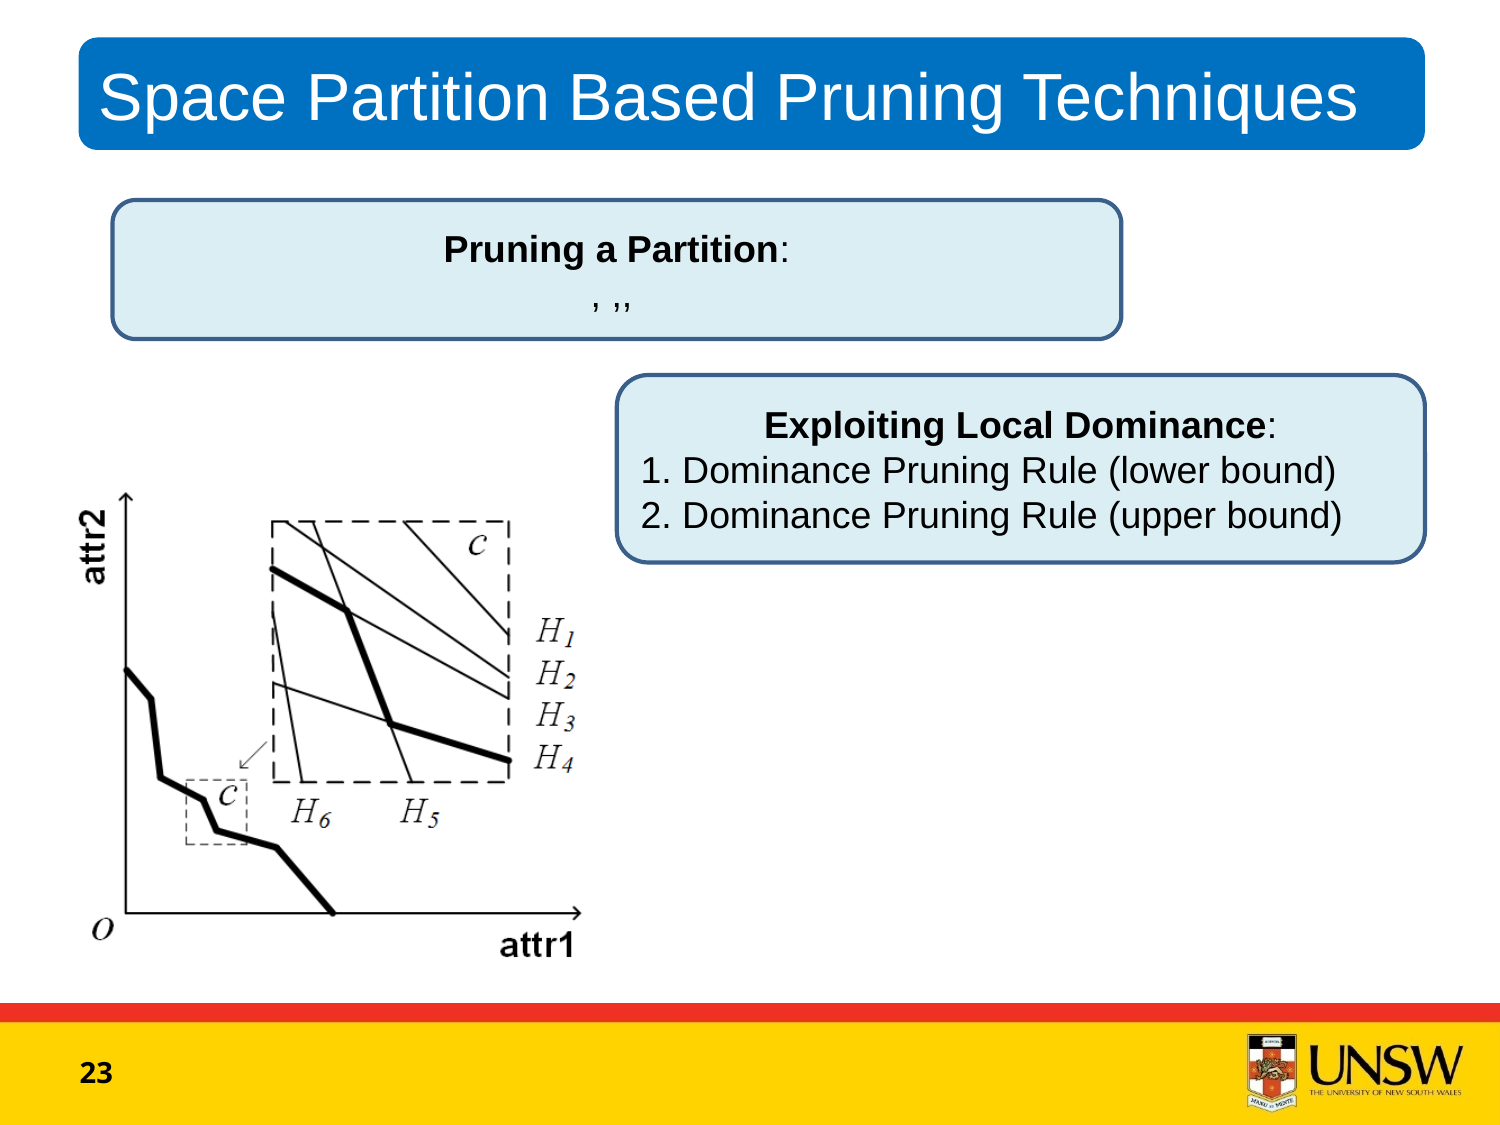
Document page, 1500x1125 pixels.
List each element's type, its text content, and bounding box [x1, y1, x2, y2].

picture [62, 489, 596, 985]
picture [0, 1003, 1500, 1125]
text_box Exploiting Local Dominance: 1. Dominance Pruning Rule (lower bound) 2. Dominance Pruning Rule (upper bound) [614, 372, 1428, 565]
text_box Space Partition Based Pruning Techniques [76, 35, 1428, 153]
